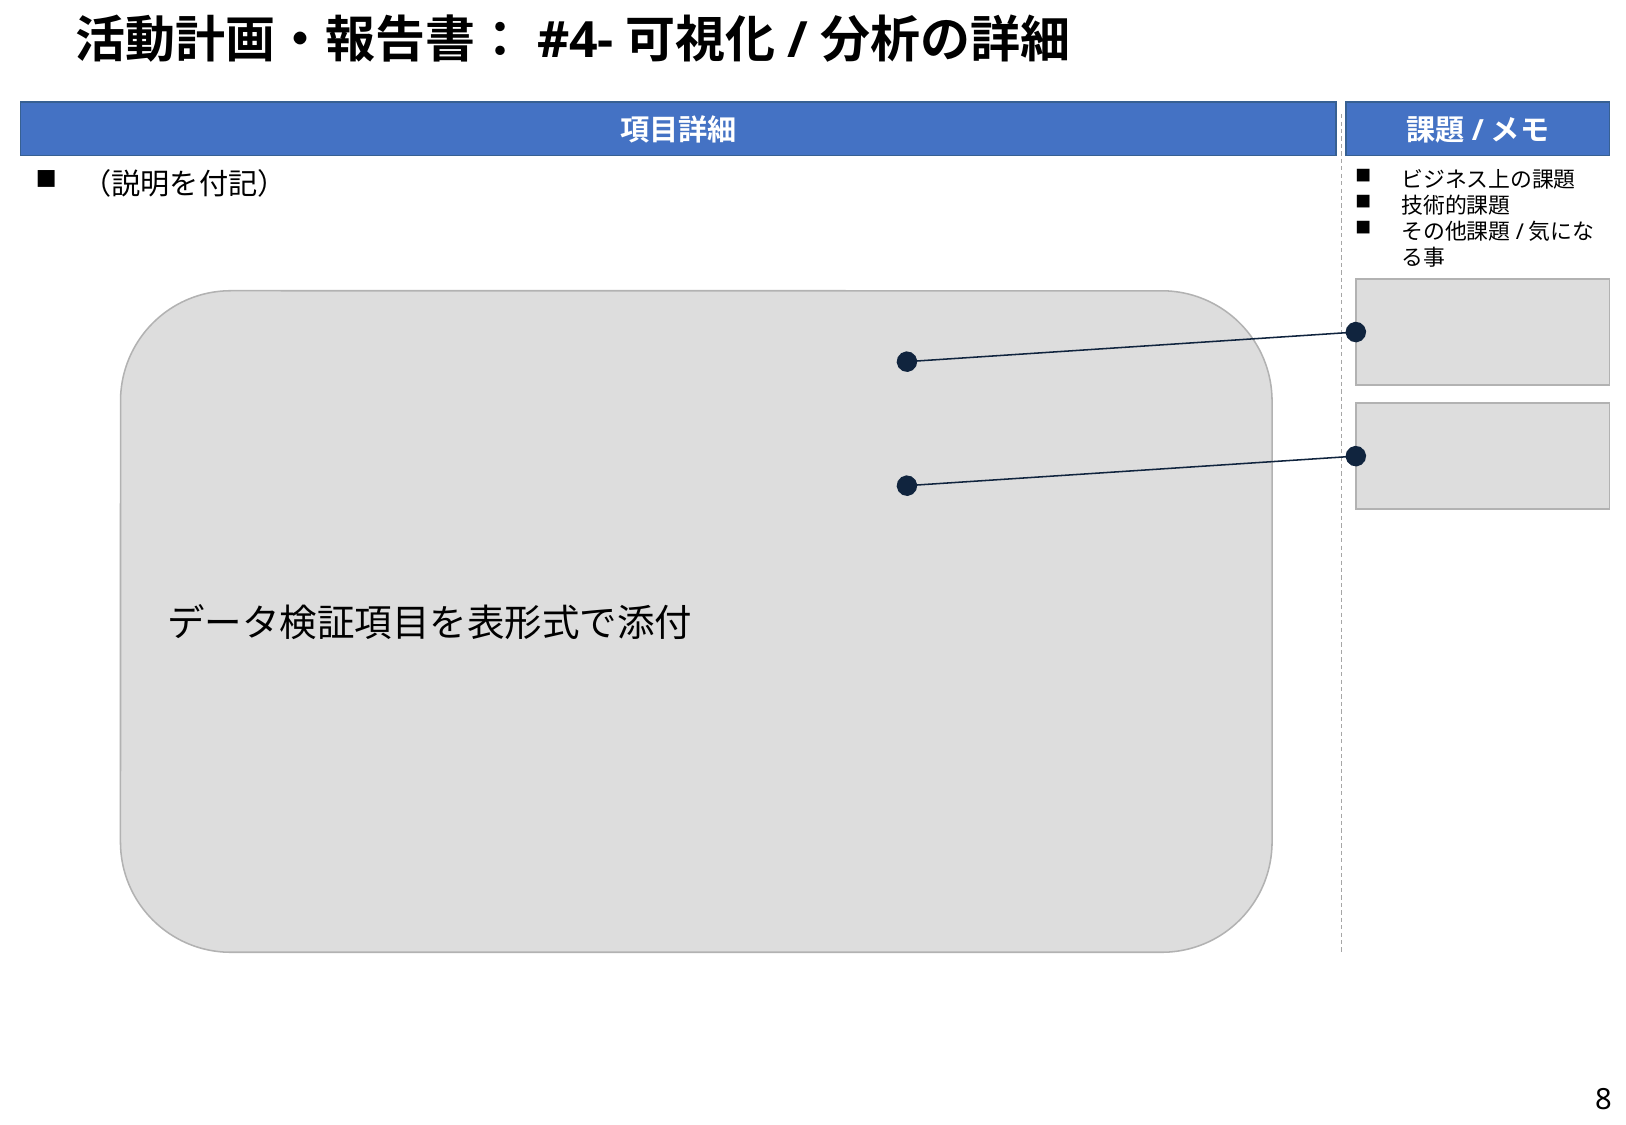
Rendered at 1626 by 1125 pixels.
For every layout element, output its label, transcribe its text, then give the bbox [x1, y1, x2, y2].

title 活動計画・報告書：#4-可視化/分析の詳細 [10, 0, 1616, 76]
text_box ビジネス上の課題 技術的課題 その他課題/気になる事 [1346, 157, 1616, 304]
slide_number 7 [1247, 1070, 1625, 1125]
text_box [906, 455, 1357, 486]
text_box [1355, 278, 1610, 386]
text_box データ検証項目を表形式で添付 [120, 290, 1273, 953]
text_box [1355, 402, 1610, 510]
text_box 項目詳細 [20, 101, 1337, 156]
text_box （説明を付記） [20, 157, 1263, 243]
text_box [906, 331, 1357, 362]
text_box 課題/メモ [1345, 101, 1610, 156]
